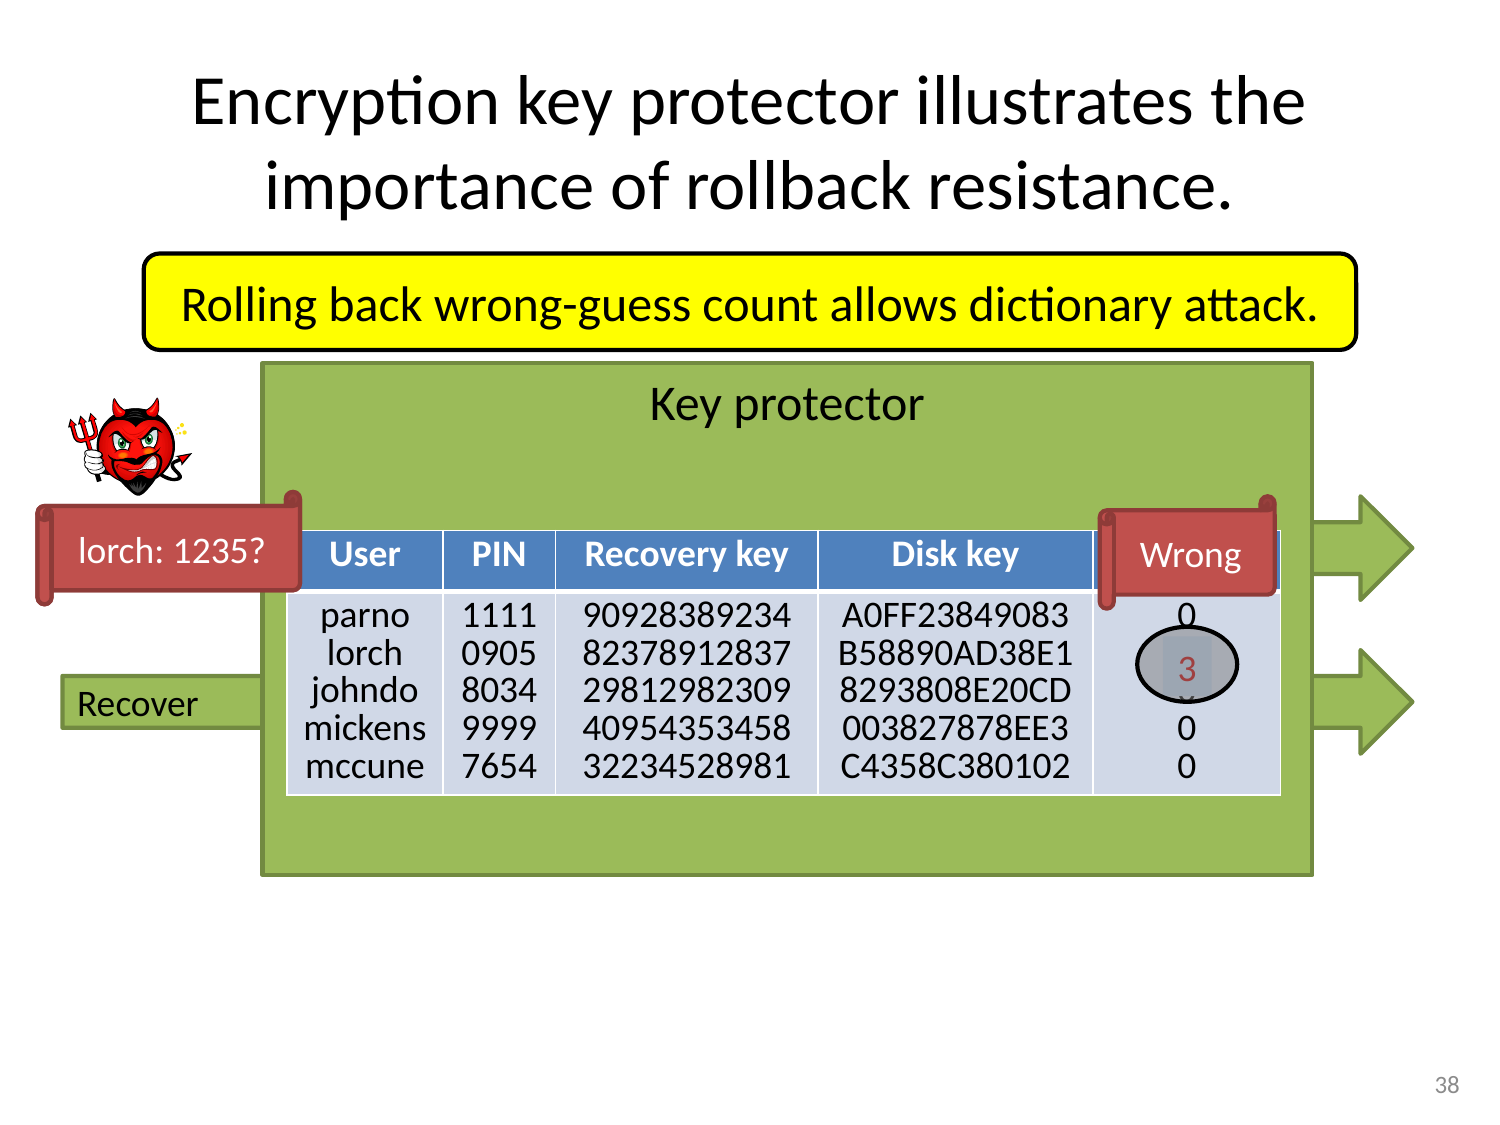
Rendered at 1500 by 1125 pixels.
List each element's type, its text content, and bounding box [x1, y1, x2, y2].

text_box Rolling back wrong-guess count allows dictionary attack. [141, 251, 1359, 353]
text_box Wrong [1097, 494, 1277, 611]
slide_number 38 [1125, 1053, 1475, 1114]
table_cell 90928389234 82378912837 29812982309 40954353458 32234528981 [556, 594, 817, 794]
text_box Recover [1314, 648, 1415, 756]
table_header Disk key [819, 531, 1092, 589]
table_header Recovery key [556, 531, 817, 589]
table_cell 0 2 0 0 0 [1094, 594, 1280, 794]
text_box Key protector [260, 361, 1314, 877]
text_box Recover [60, 673, 260, 730]
table_header User [301, 531, 442, 589]
picture [67, 396, 193, 497]
table_cell A0FF23849083 B58890AD38E1 8293808E20CD 003827878EE3 C4358C380102 [819, 594, 1092, 794]
text_box [1135, 624, 1240, 704]
table_header PIN [444, 531, 555, 589]
text_box Guess PIN [1314, 494, 1415, 602]
title Encryption key protector illustrates the importance of rollback resistance. [75, 45, 1425, 233]
table_cell 1111 0905 8034 9999 7654 [444, 594, 555, 794]
text_box lorch: 1235? [35, 489, 303, 607]
table_cell parno lorch johndo mickens mccune [288, 594, 442, 794]
